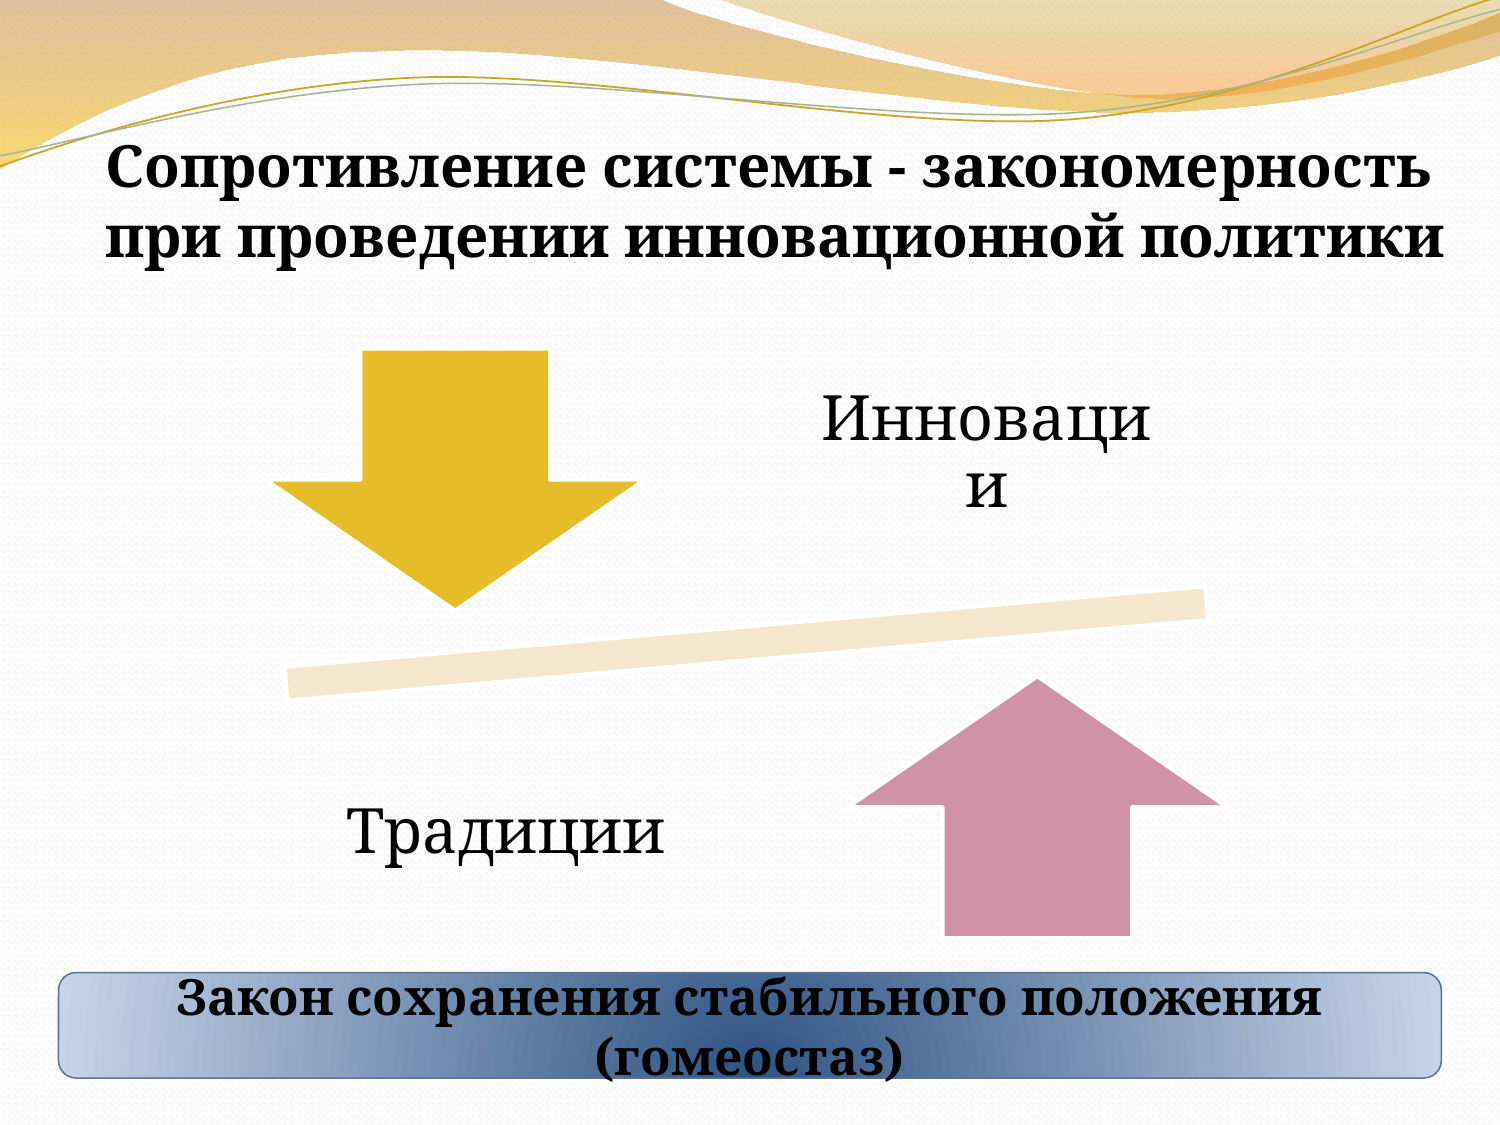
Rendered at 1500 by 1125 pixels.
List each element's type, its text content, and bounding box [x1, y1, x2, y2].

title Сопротивление системы - закономерность при проведении инновационной политики [105, 116, 1466, 270]
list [113, 315, 1380, 972]
text_box Закон сохранения стабильного положения (гомеостаз) [57, 971, 1443, 1079]
